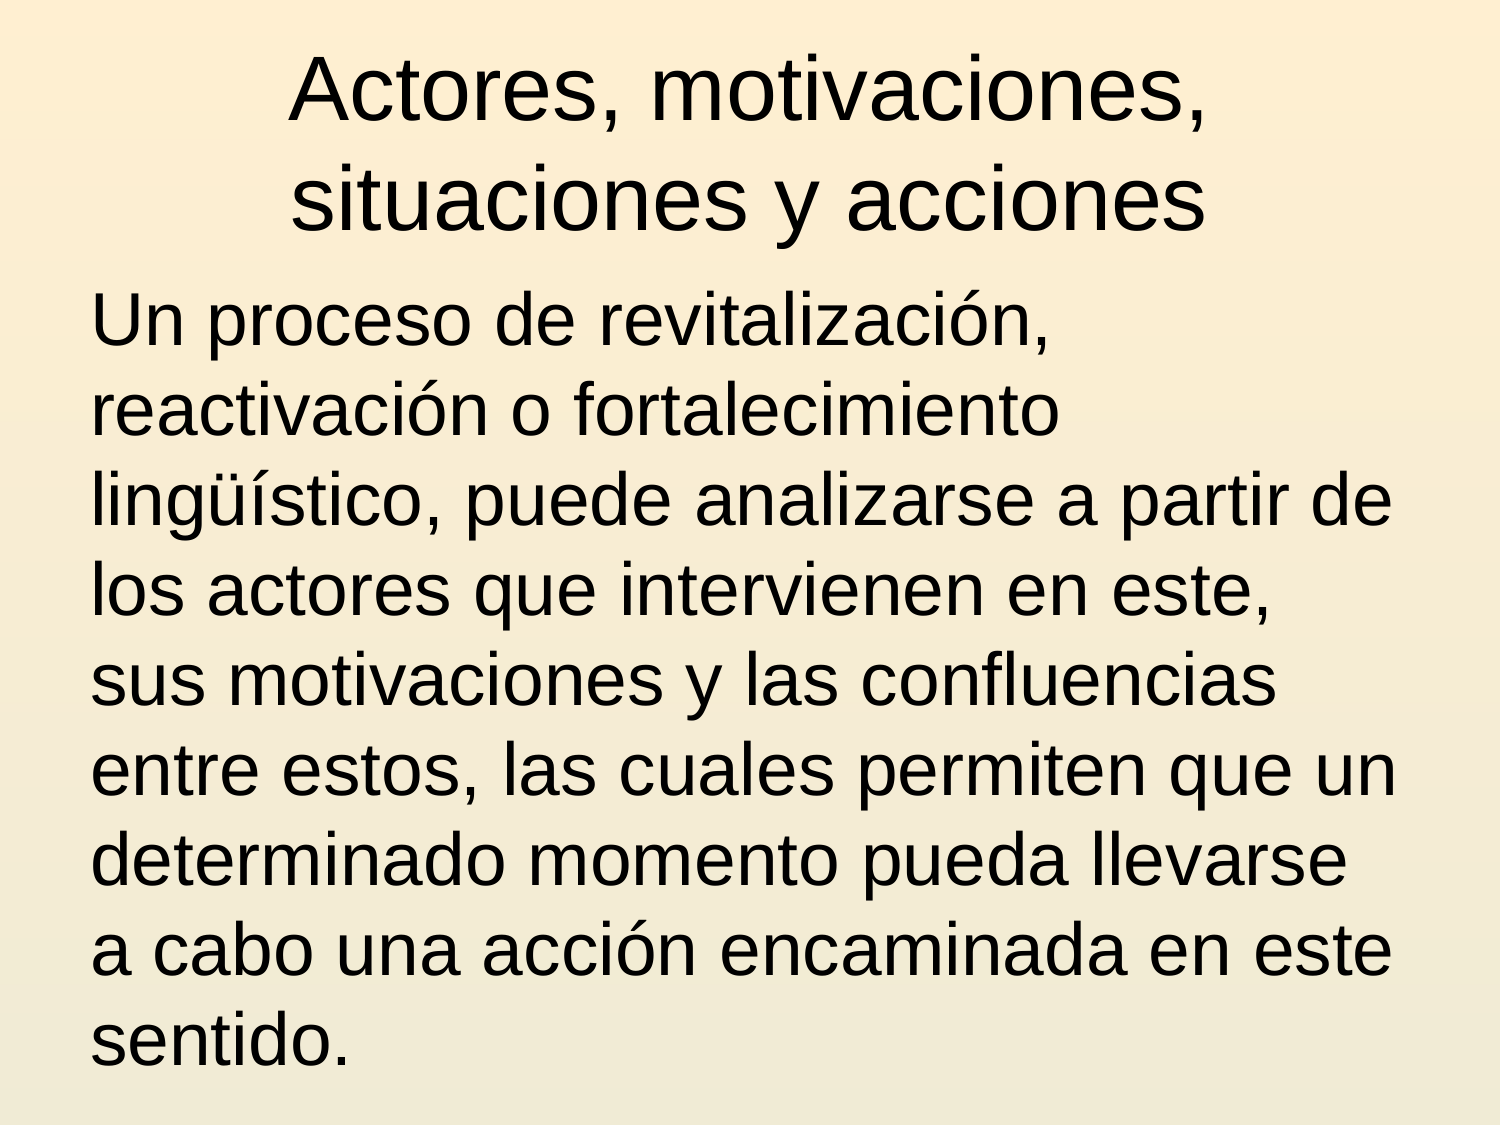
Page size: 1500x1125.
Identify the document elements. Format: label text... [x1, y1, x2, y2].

list Un proceso de revitalización, reactivación o fortalecimiento lingüístico, puede analizarse a partir de los actores que intervienen en este, sus motivaciones y las confluencias entre estos, las cuales permiten que un determinado momento pueda llevarse a cabo una acción encaminada en este sentido. [75, 262, 1425, 1005]
title Actores, motivaciones, situaciones y acciones [75, 45, 1425, 233]
